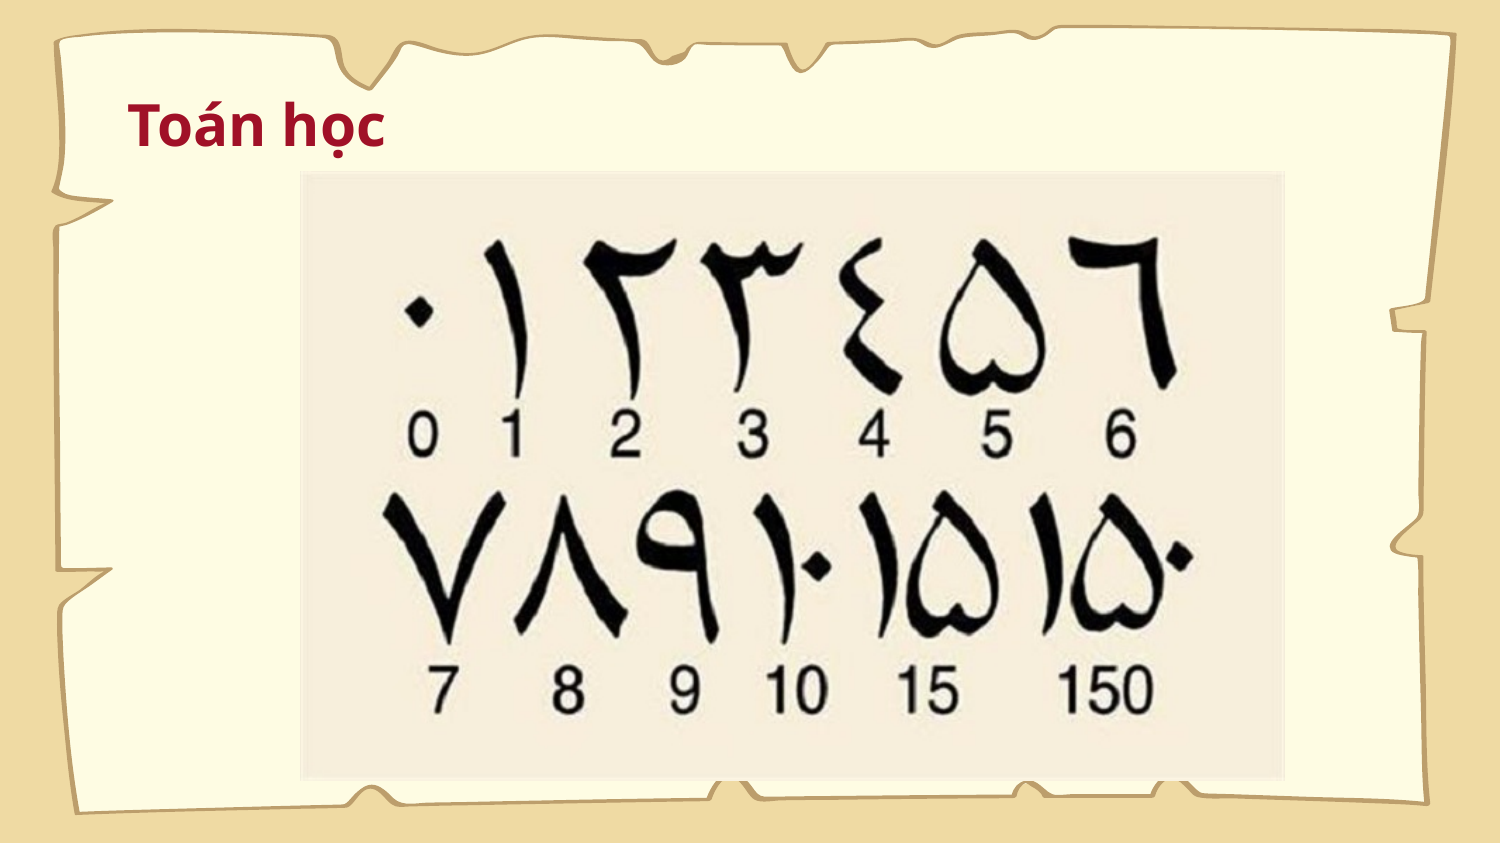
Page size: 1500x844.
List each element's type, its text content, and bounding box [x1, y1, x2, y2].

picture [299, 171, 1285, 781]
title Toán học [112, 72, 1388, 167]
